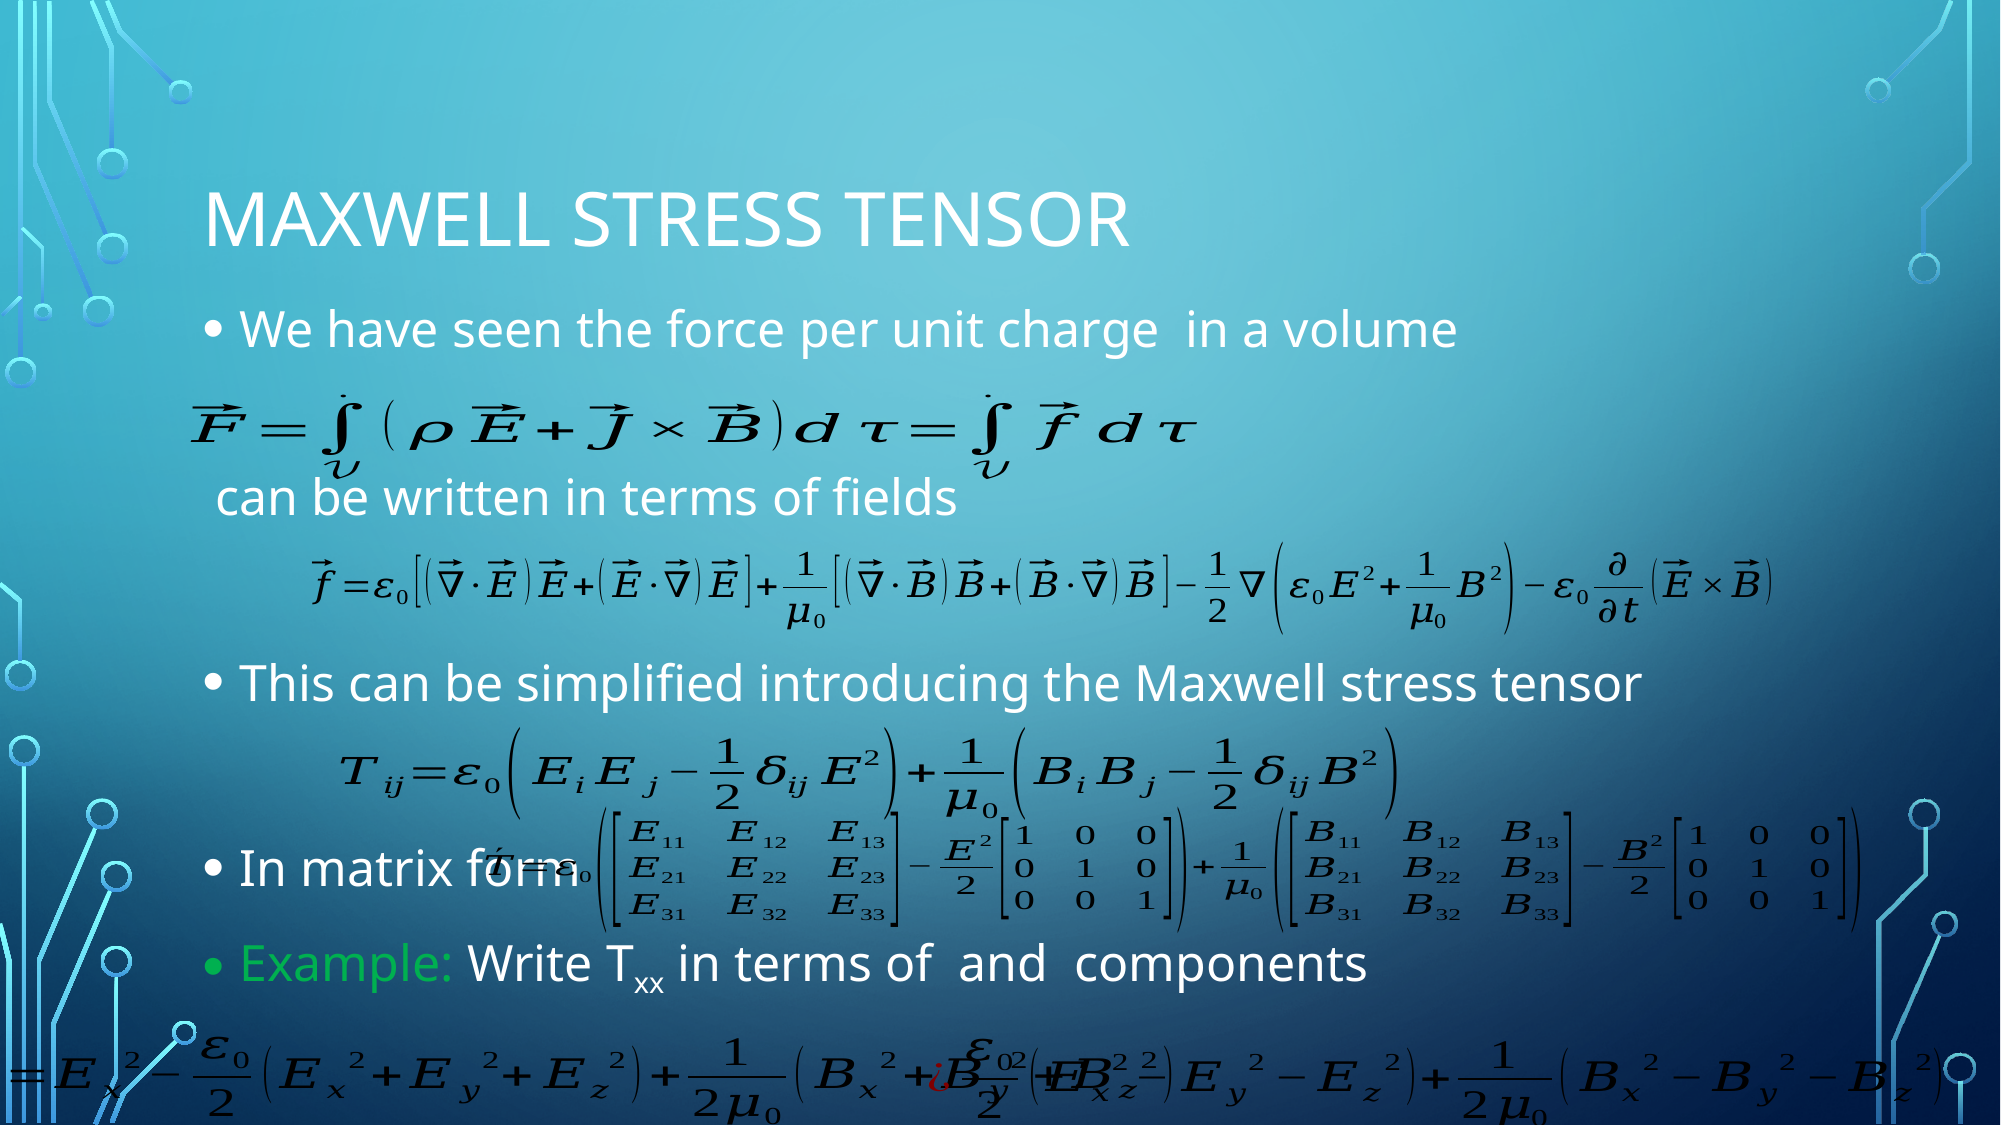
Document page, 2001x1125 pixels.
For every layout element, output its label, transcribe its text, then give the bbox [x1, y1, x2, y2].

title Maxwell Stress Tensor [187, 101, 1969, 344]
